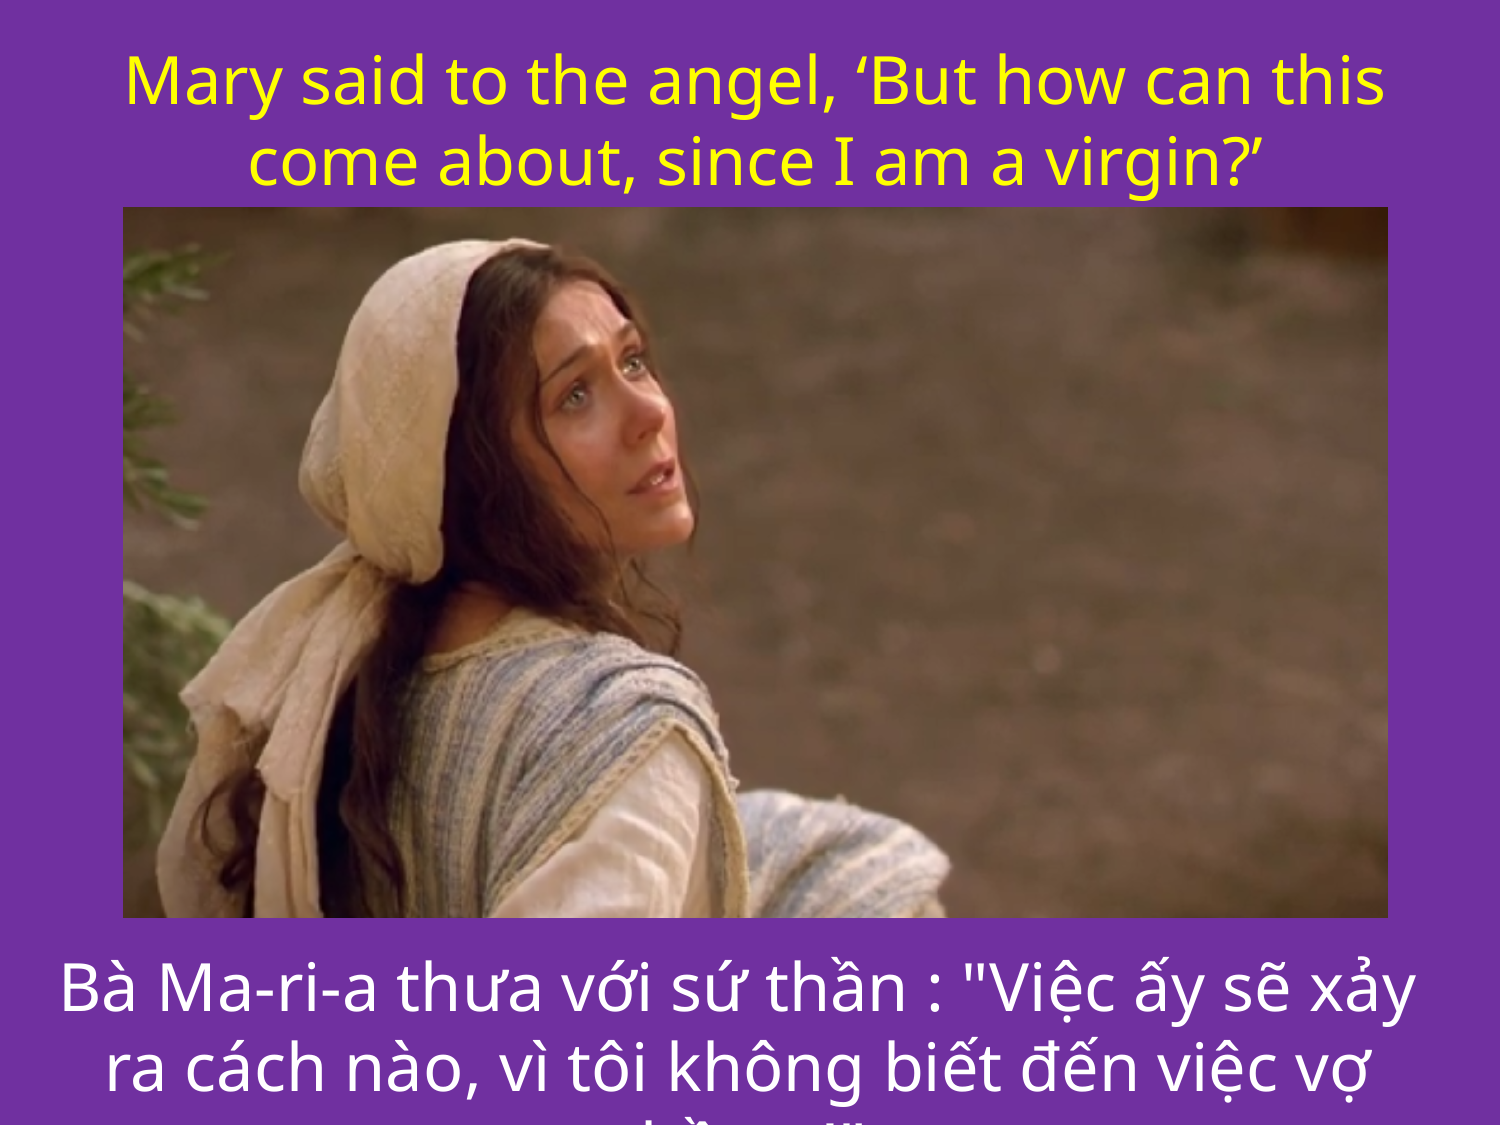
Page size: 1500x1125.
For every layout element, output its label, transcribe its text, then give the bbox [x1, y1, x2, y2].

picture [123, 206, 1389, 918]
text_box Mary said to the angel, ‘But how can this come about, since I am a virgin?’ [53, 30, 1459, 206]
text_box Bà Ma-ri-a thưa với sứ thần : "Việc ấy sẽ xảy ra cách nào, vì tôi không biết đến việc vợ chồng !" [17, 937, 1459, 1125]
